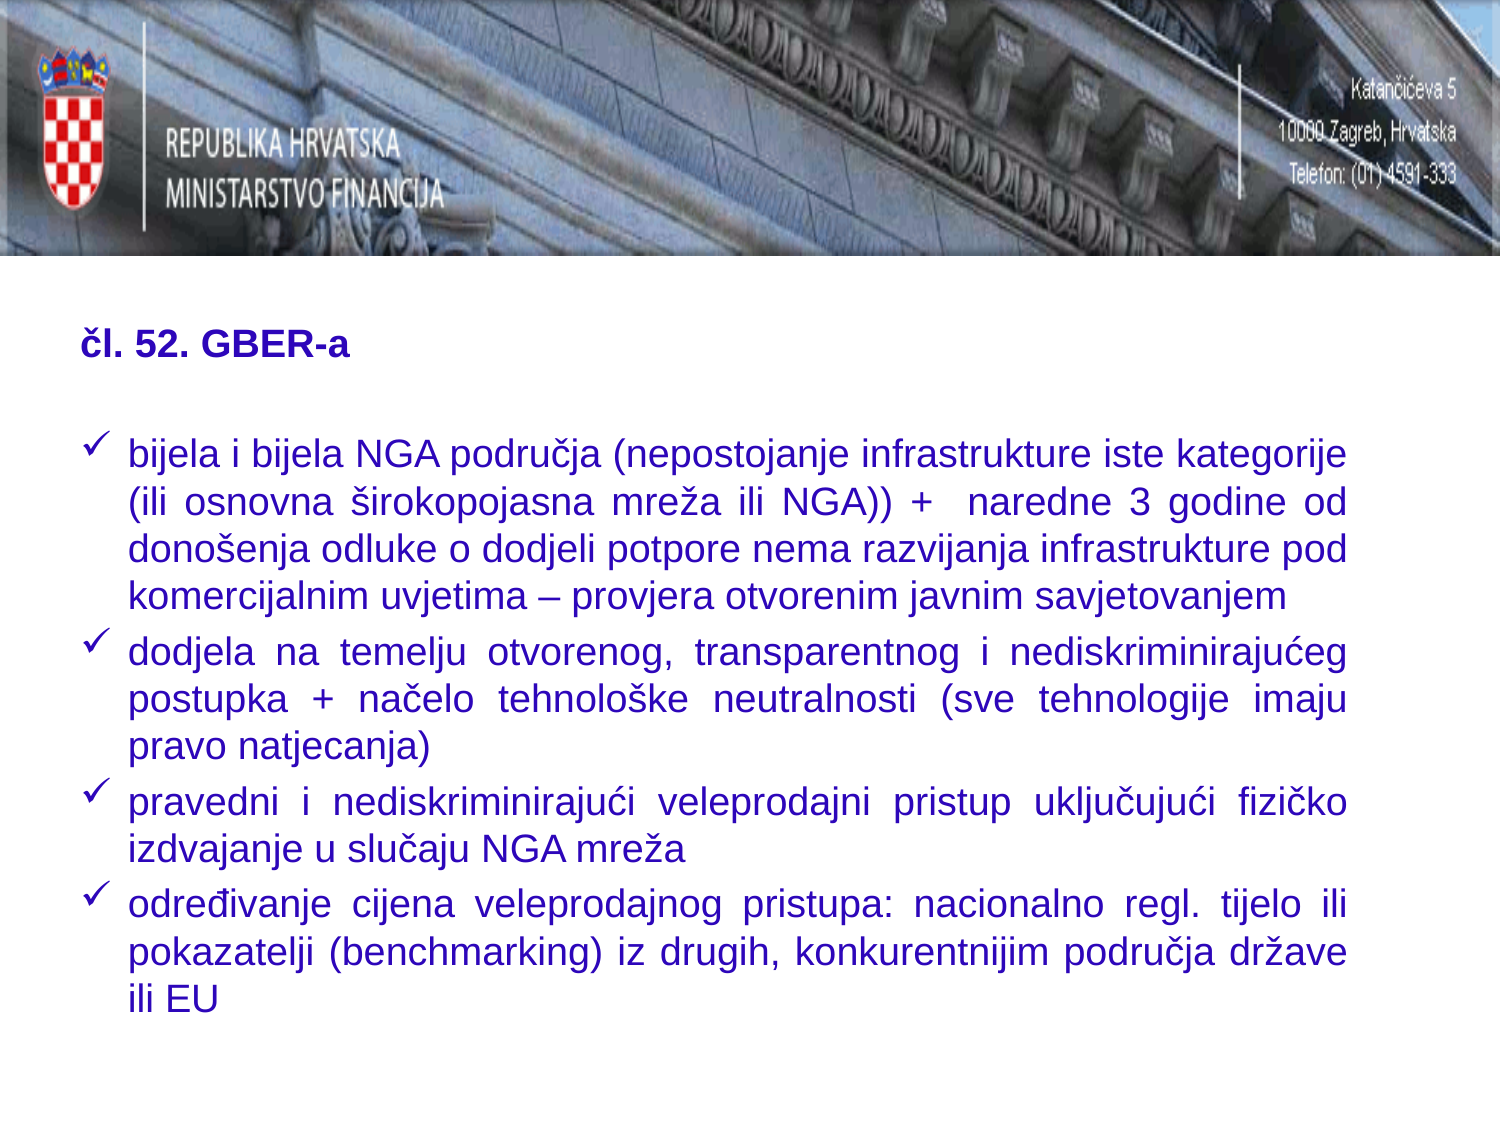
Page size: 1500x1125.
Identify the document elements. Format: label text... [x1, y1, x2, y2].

picture [0, 0, 1500, 256]
subtitle čl. 52. GBER-a bijela i bijela NGA područja (nepostojanje infrastrukture iste kategorije (ili osnovna širokopojasna mreža ili NGA)) + naredne 3 godine od donošenja odluke o dodjeli potpore nema razvijanja infrastrukture pod komercijalnim uvjetima – provjera otvorenim javnim savjetovanjem dodjela na temelju otvorenog, transparentnog i nediskriminirajućeg postupka + načelo tehnološke neutralnosti (sve tehnologije imaju pravo natjecanja) pravedni i nediskriminirajući veleprodajni pristup uključujući fizičko izdvajanje u slučaju NGA mreža određivanje cijena veleprodajnog pristupa: nacionalno regl. tijelo ili pokazatelji (benchmarking) iz drugih, konkurentnijim područja države ili EU [64, 265, 1365, 1071]
text_box [88, 327, 1317, 404]
